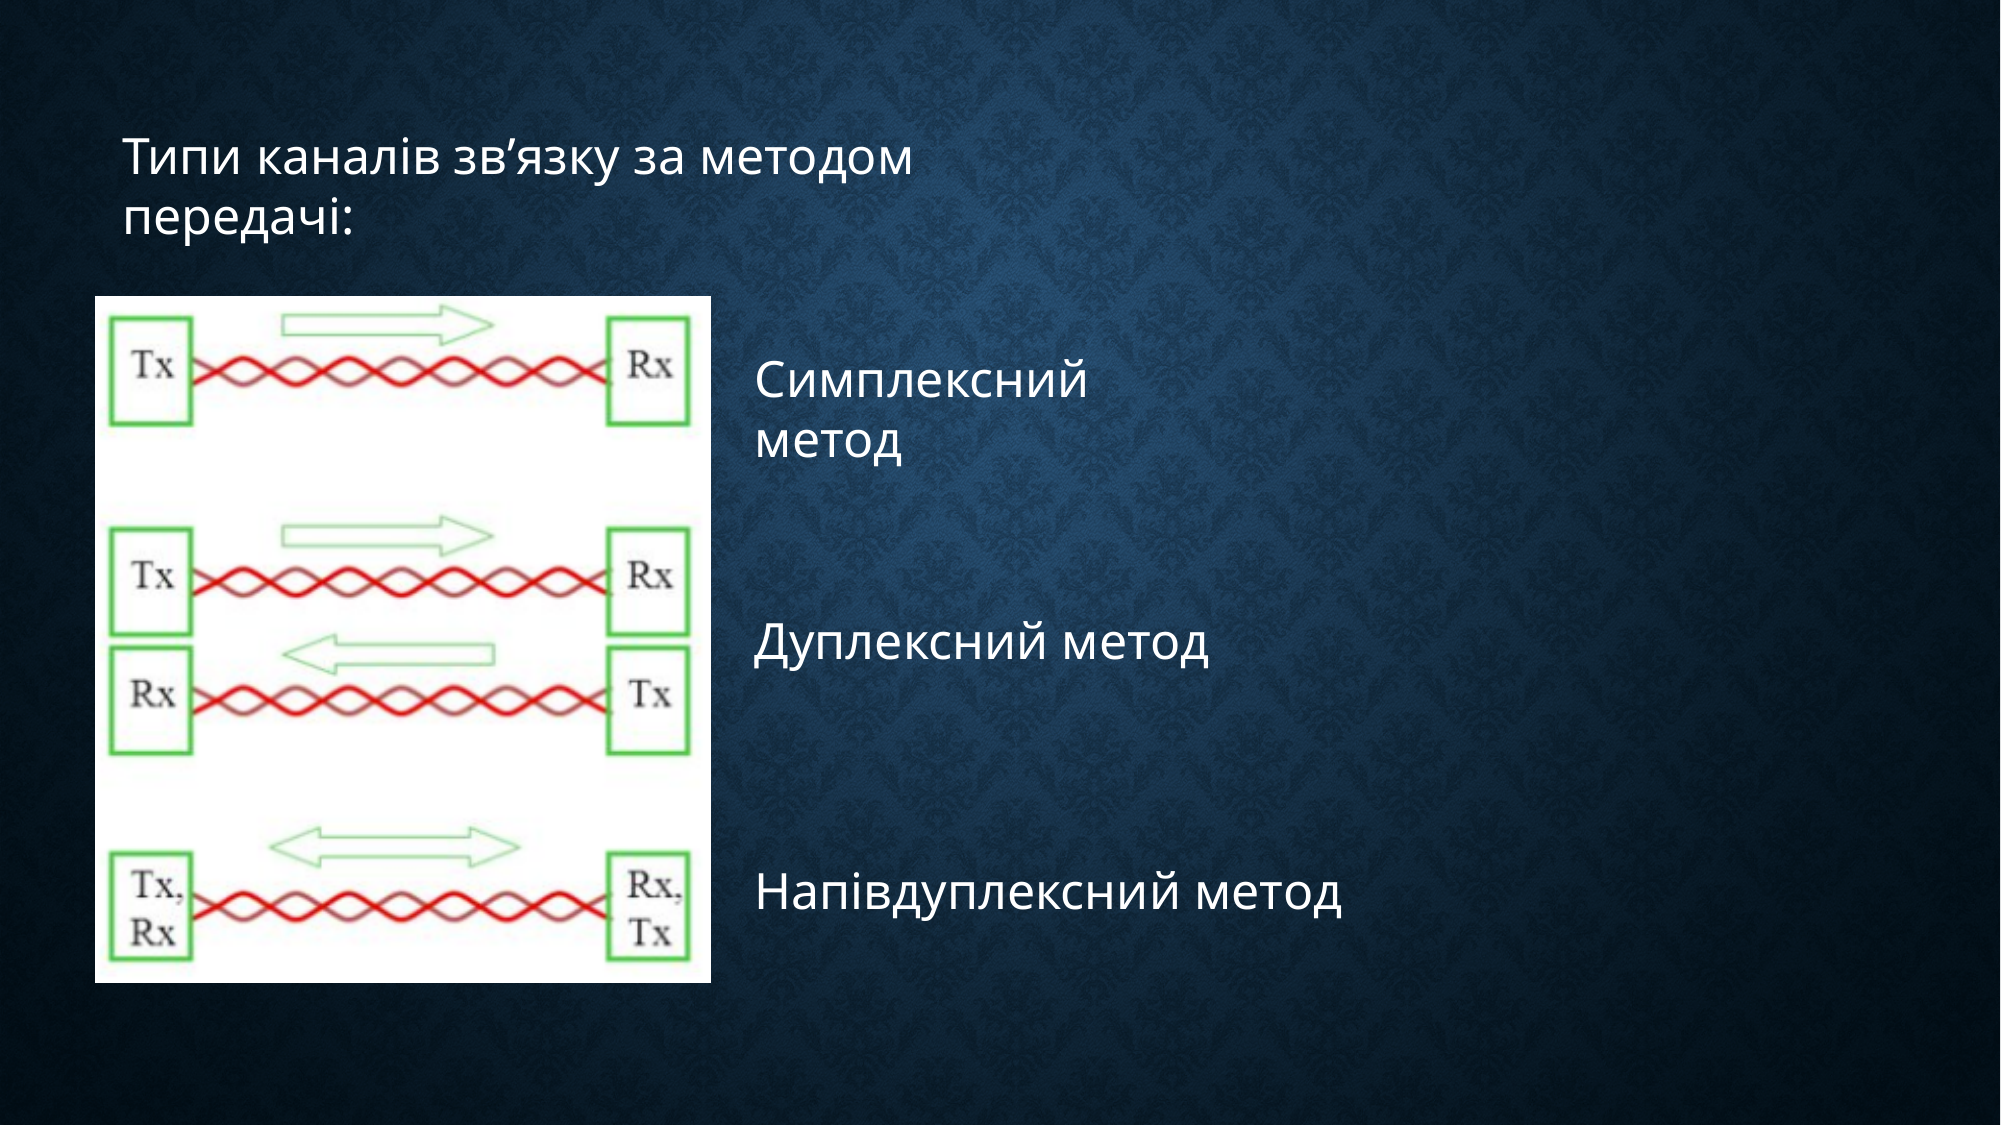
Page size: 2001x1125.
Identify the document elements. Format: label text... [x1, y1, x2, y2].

text_box Симплексний метод [740, 340, 1240, 476]
text_box Типи каналів зв’язку за методом передачі: [107, 117, 1150, 252]
picture [95, 296, 712, 984]
text_box Напівдуплексний метод [740, 852, 1361, 928]
text_box Дуплексний метод [740, 601, 1240, 677]
